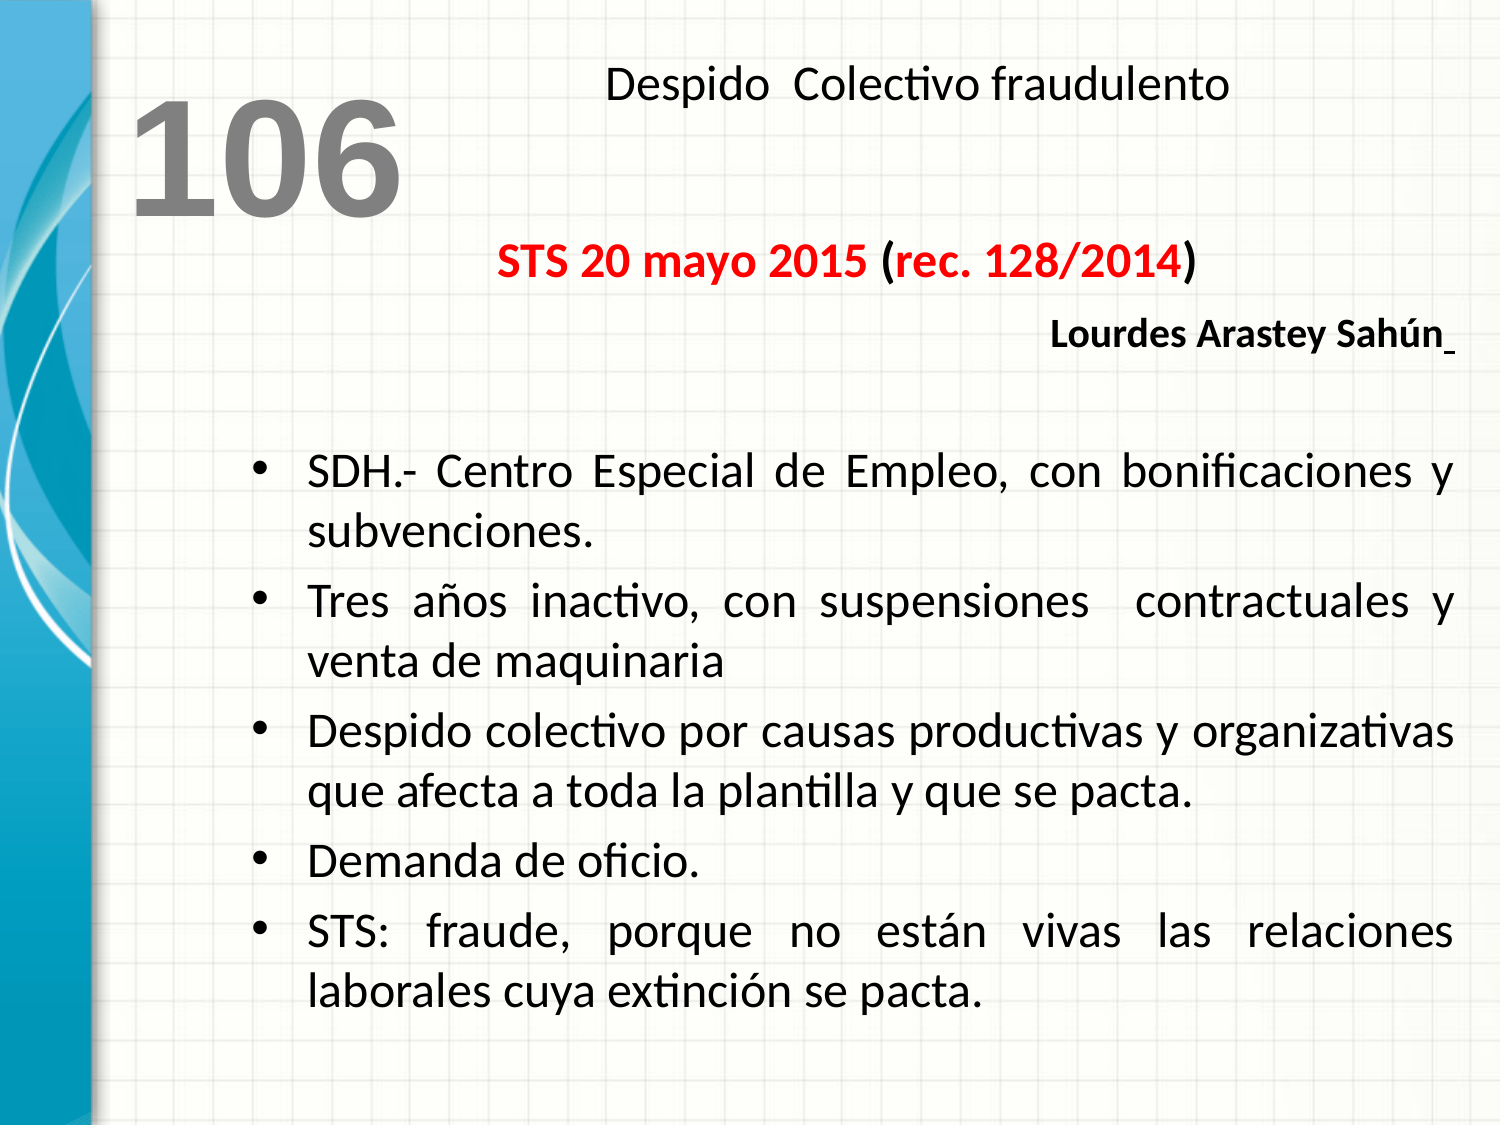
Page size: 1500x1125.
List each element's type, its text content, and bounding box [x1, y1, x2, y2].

list STS 20 mayo 2015 (rec. 128/2014) Lourdes Arastey Sahún SDH.- Centro Especial de Empleo, con bonificaciones y subvenciones. Tres años inactivo, con suspensiones contractuales y venta de maquinaria Despido colectivo por causas productivas y organizativas que afecta a toda la plantilla y que se pacta. Demanda de oficio. STS: fraude, porque no están vivas las relaciones laborales cuya extinción se pacta. [236, 219, 1471, 1106]
text_box 106 [112, 42, 443, 258]
picture [0, 0, 1500, 1125]
title Despido Colectivo fraudulento [443, 42, 1453, 152]
